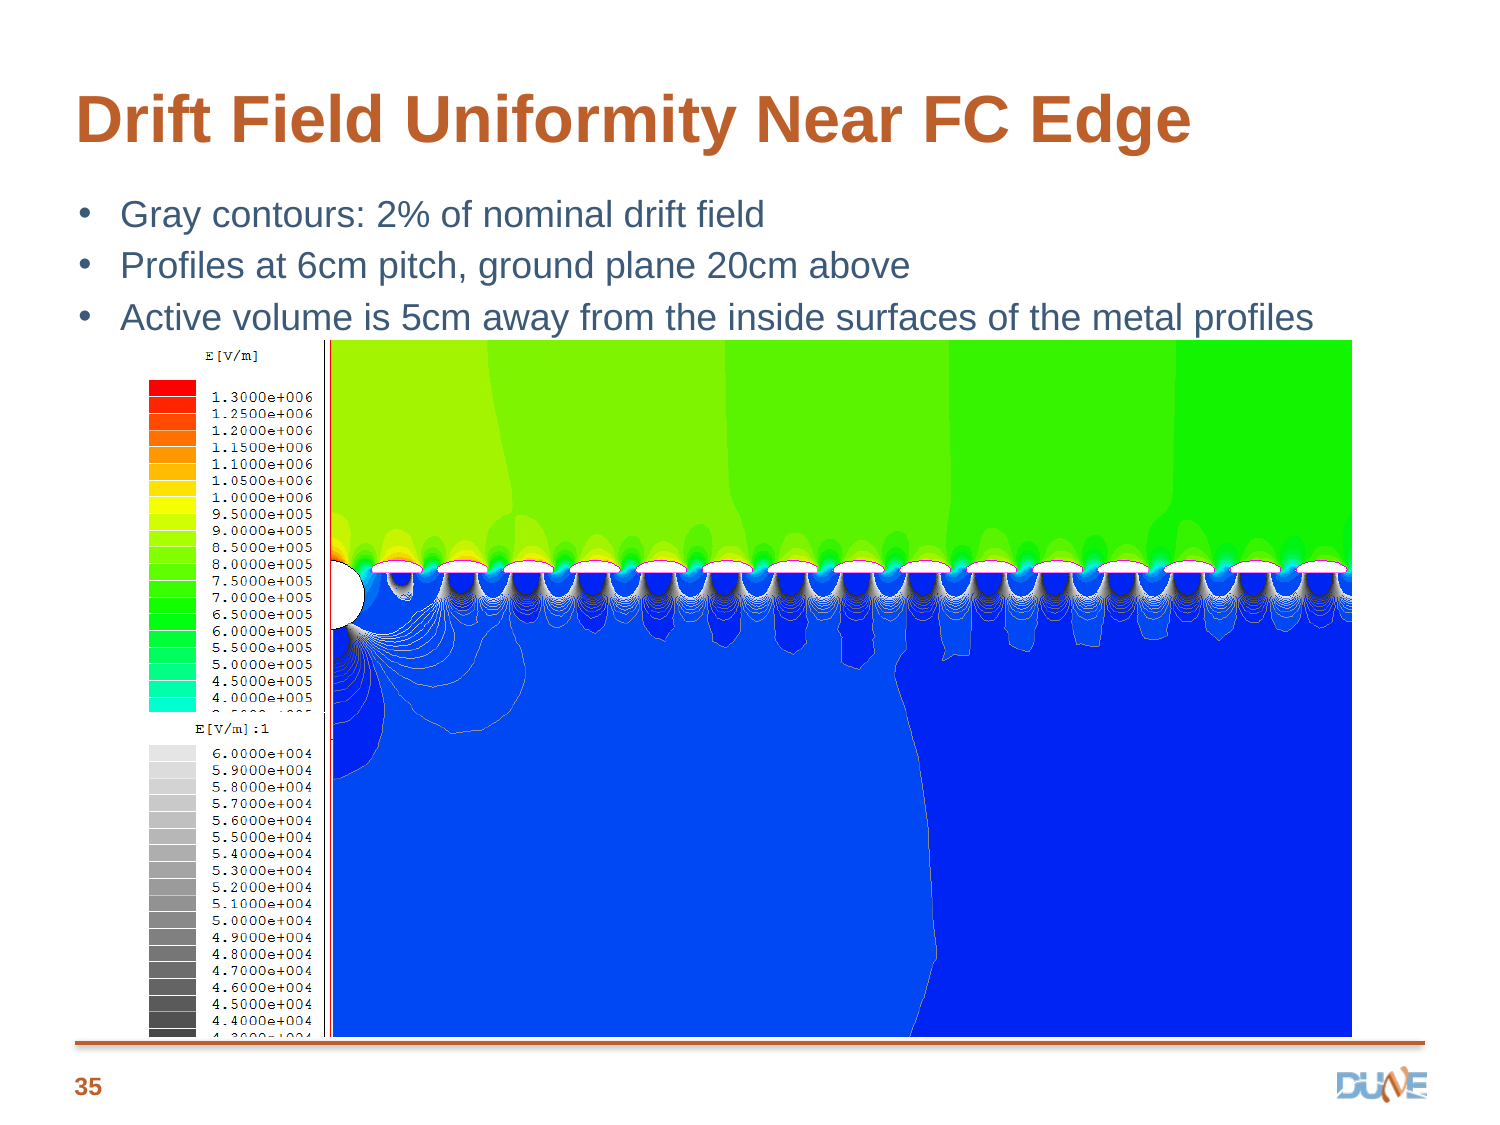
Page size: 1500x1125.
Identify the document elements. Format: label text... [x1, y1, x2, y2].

slide_number 35 [74, 1074, 145, 1101]
title Drift Field Uniformity Near FC Edge [75, 75, 1425, 183]
list Gray contours: 2% of nominal drift field Profiles at 6cm pitch, ground plane 20cm above Active volume is 5cm away from the inside surfaces of the metal profiles [78, 182, 1429, 1015]
picture [143, 339, 1353, 1037]
picture [1337, 1066, 1427, 1103]
